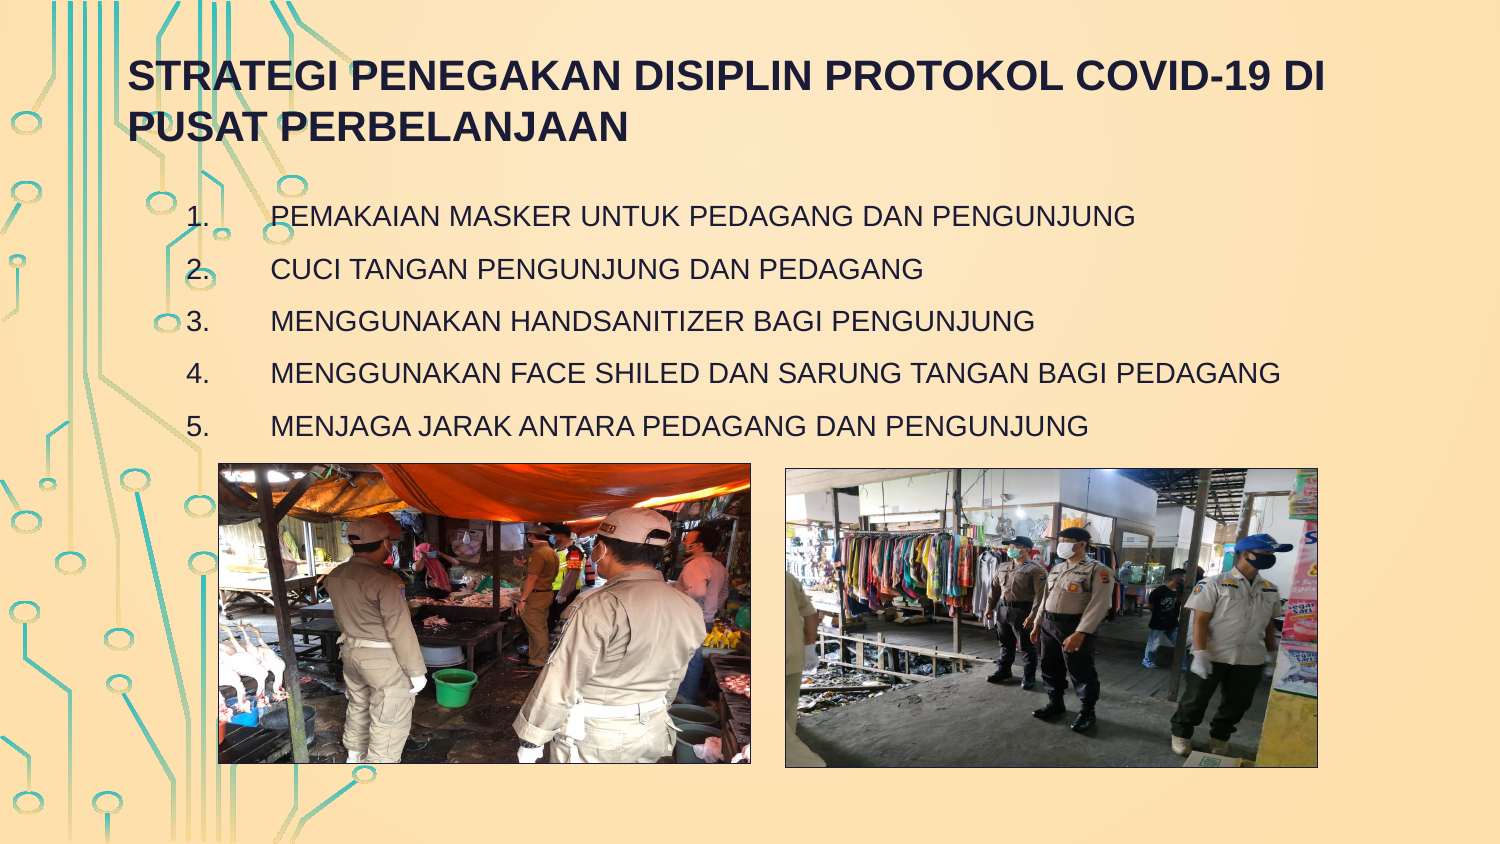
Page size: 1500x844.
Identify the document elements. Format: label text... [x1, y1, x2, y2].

picture [785, 468, 1318, 768]
subtitle Pemakaian Masker untuk pedagang dan pengunjung Cuci tangan pengunjung dan pedagang Menggunakan Handsanitizer bagi pengunjung Menggunakan face sHILeD dan sarung tangan bagi pedagang Menjaga jarak antara pedagang dan pengunjung [171, 165, 1376, 449]
picture [218, 463, 751, 764]
title STRATEGI PENEGAKAN DISIPLIN PROTOKOL COVID-19 DI PUSAT PERBELANJAAN [112, 32, 1388, 165]
